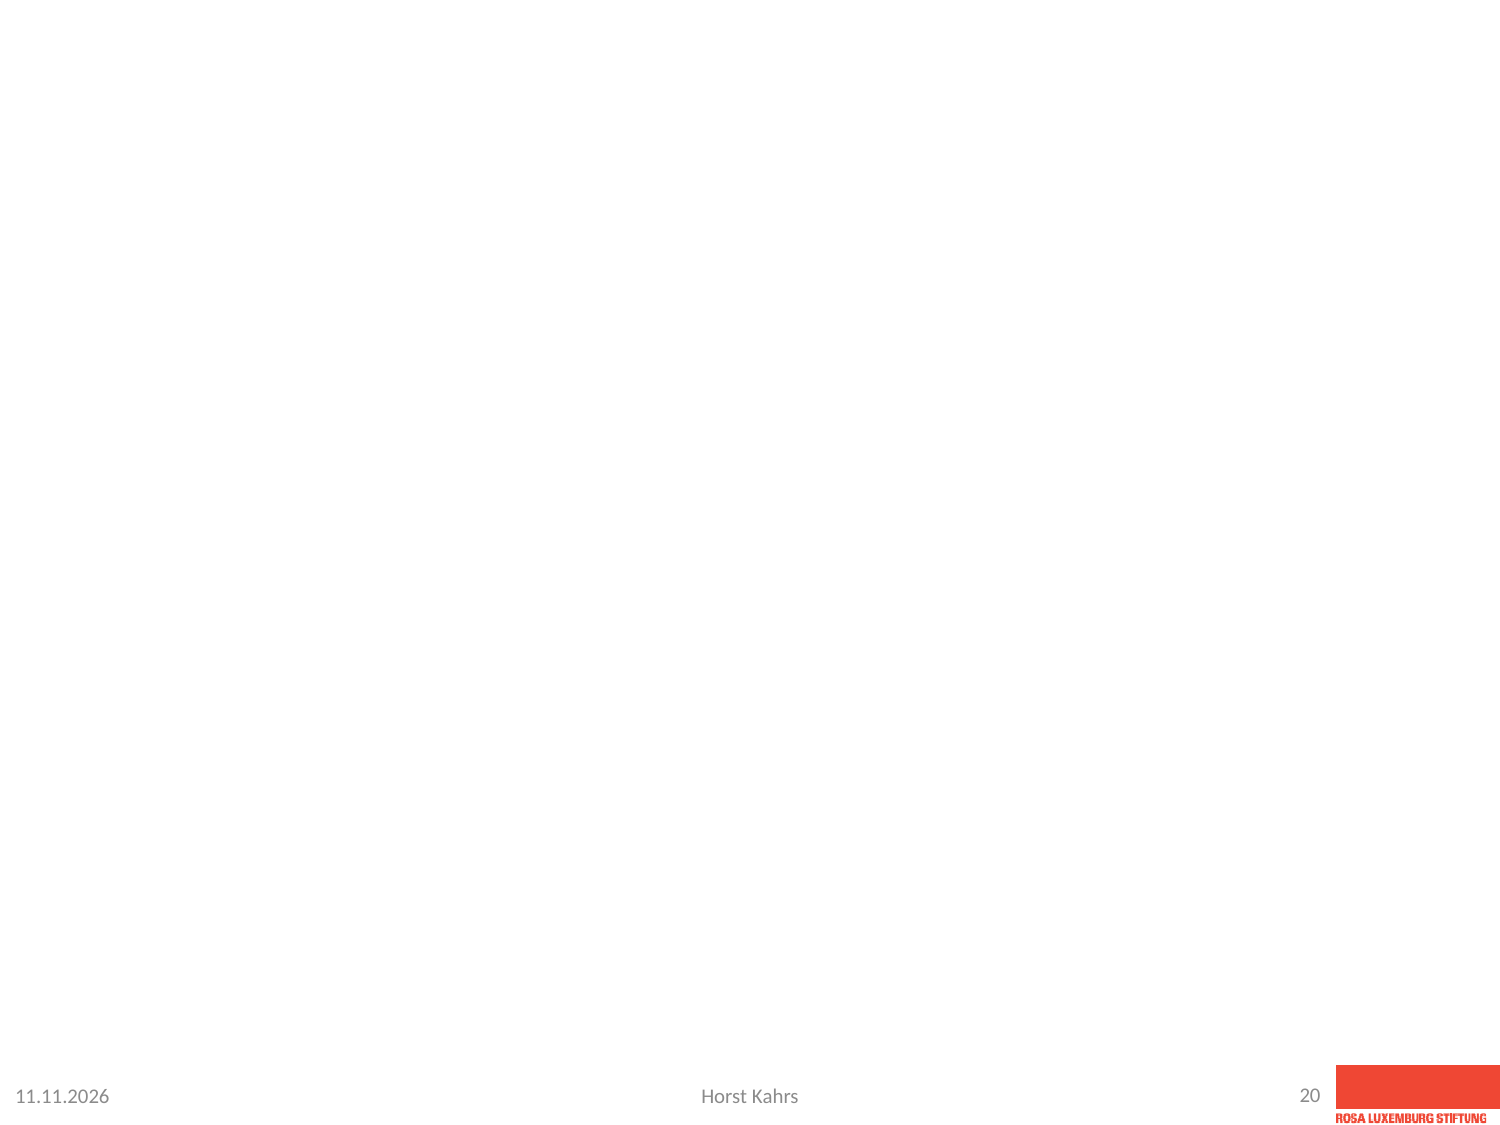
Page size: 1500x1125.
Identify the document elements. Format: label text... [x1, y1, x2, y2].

picture [1335, 1064, 1500, 1125]
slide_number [0, 1065, 350, 1125]
slide_number 20 [1228, 1064, 1334, 1125]
footer Horst Kahrs [512, 1065, 988, 1125]
